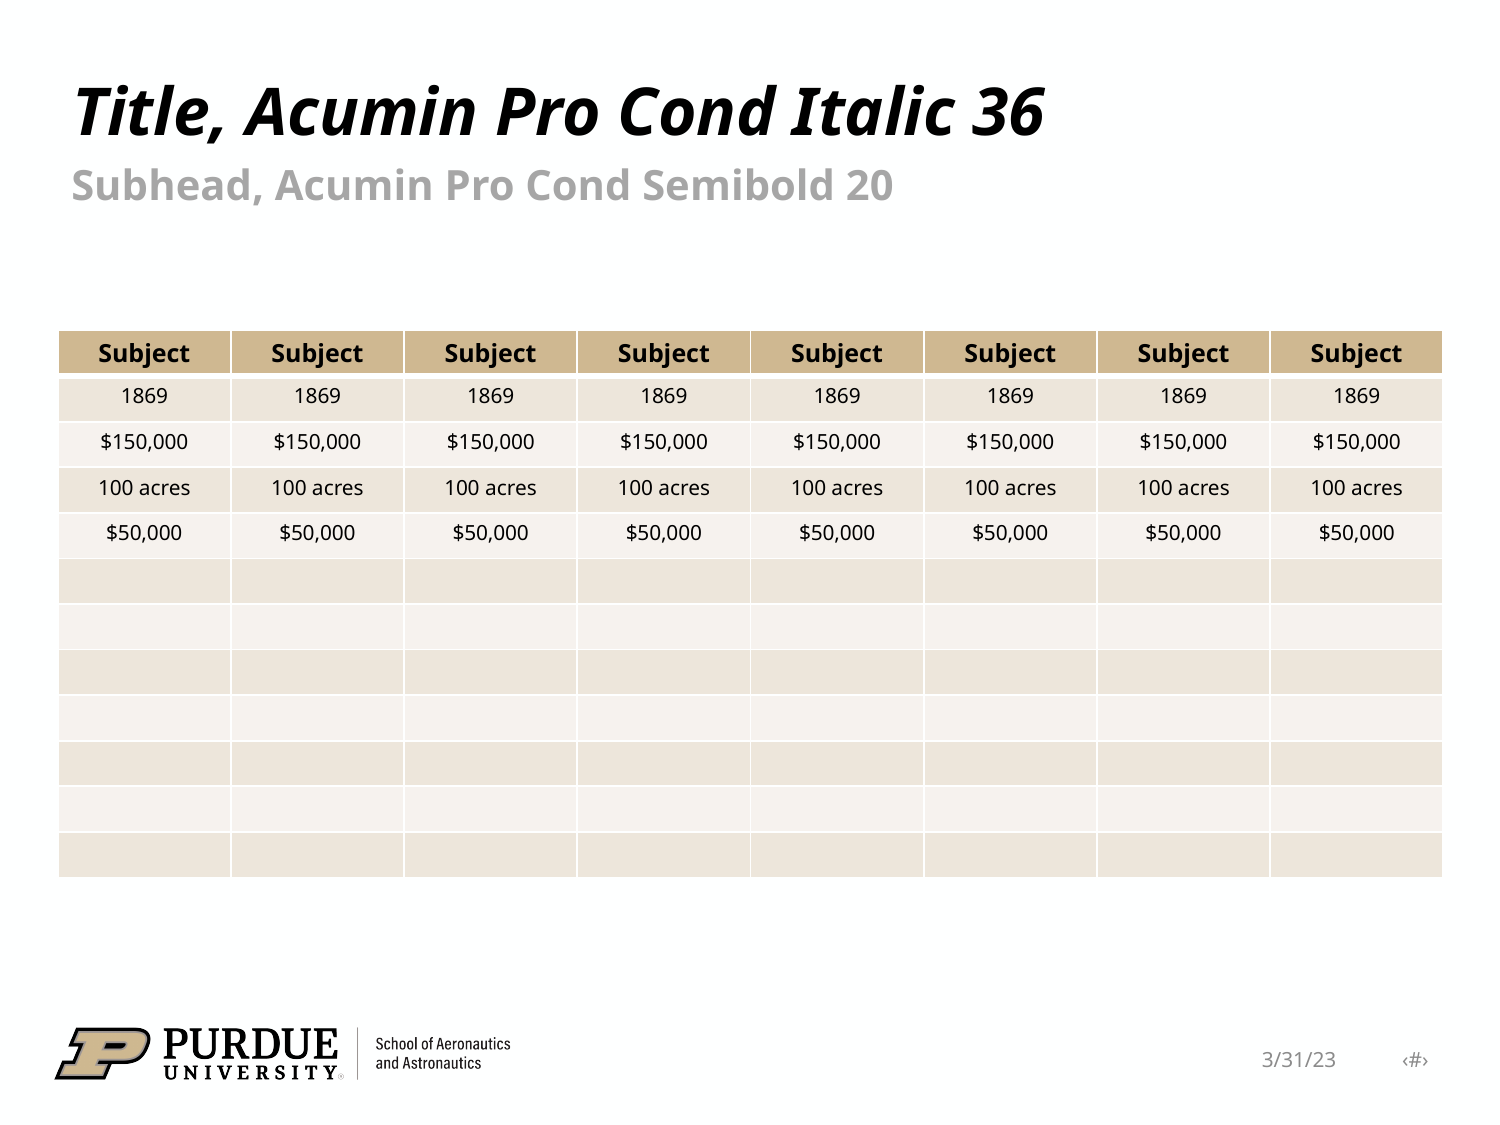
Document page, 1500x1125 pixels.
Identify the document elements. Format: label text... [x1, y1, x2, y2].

table_header Subject [578, 331, 750, 373]
table_cell $50,000 [578, 514, 750, 558]
table_cell [59, 696, 230, 740]
table_cell [925, 696, 1096, 740]
table_cell $150,000 [1098, 423, 1269, 466]
table_cell 100 acres [405, 468, 576, 512]
table_cell 1869 [1098, 379, 1269, 421]
table_cell 100 acres [1098, 468, 1269, 512]
table_cell [1098, 605, 1269, 649]
table_cell [1271, 833, 1442, 877]
table_cell 100 acres [578, 468, 750, 512]
table_cell [578, 787, 750, 831]
table_cell [232, 605, 403, 649]
table_cell [925, 559, 1096, 603]
table_cell [405, 696, 576, 740]
table_cell [232, 787, 403, 831]
table_cell [751, 742, 923, 785]
table_cell [578, 650, 750, 694]
table_cell [578, 833, 750, 877]
table_cell [925, 650, 1096, 694]
table_cell $150,000 [1271, 423, 1442, 466]
table_cell [405, 742, 576, 785]
table_cell $150,000 [232, 423, 403, 466]
table_cell 1869 [751, 379, 923, 421]
table_cell $150,000 [925, 423, 1096, 466]
table_cell [232, 742, 403, 785]
table_cell 1869 [405, 379, 576, 421]
table_cell $50,000 [751, 514, 923, 558]
table_cell [925, 787, 1096, 831]
table_cell [1098, 650, 1269, 694]
table_cell [405, 650, 576, 694]
table_cell 100 acres [751, 468, 923, 512]
table_cell [405, 605, 576, 649]
table_cell [232, 650, 403, 694]
table_cell [1271, 787, 1442, 831]
table_cell [578, 559, 750, 603]
table_cell [1271, 559, 1442, 603]
table_cell [1271, 605, 1442, 649]
table_cell [59, 742, 230, 785]
table_cell [751, 605, 923, 649]
table_cell [925, 742, 1096, 785]
table_cell [59, 833, 230, 877]
table_cell [232, 833, 403, 877]
table_cell [59, 605, 230, 649]
list Subhead, Acumin Pro Cond Semibold 20 [56, 156, 1444, 217]
table_cell [232, 559, 403, 603]
table_cell 100 acres [1271, 468, 1442, 512]
table_cell [578, 742, 750, 785]
table_cell [925, 833, 1096, 877]
table_header Subject [1098, 331, 1269, 373]
table_cell [751, 787, 923, 831]
table_cell [1271, 742, 1442, 785]
table_cell $50,000 [59, 514, 230, 558]
table_cell [925, 605, 1096, 649]
table_cell [1098, 787, 1269, 831]
table_cell [405, 787, 576, 831]
table_header Subject [925, 331, 1096, 373]
table_cell 1869 [232, 379, 403, 421]
table_cell 1869 [925, 379, 1096, 421]
table_cell [578, 696, 750, 740]
table_cell [59, 650, 230, 694]
table_header Subject [59, 331, 230, 373]
table_cell [405, 833, 576, 877]
table_cell 1869 [578, 379, 750, 421]
table_cell [751, 650, 923, 694]
title Title, Acumin Pro Cond Italic 36 [57, 63, 1444, 156]
table_cell $150,000 [405, 423, 576, 466]
picture [54, 1025, 593, 1083]
table_header Subject [1271, 331, 1442, 373]
table_cell [59, 787, 230, 831]
table_cell [232, 696, 403, 740]
table_cell [59, 559, 230, 603]
table_header Subject [751, 331, 923, 373]
table_cell 100 acres [232, 468, 403, 512]
table_cell 100 acres [59, 468, 230, 512]
table_cell [405, 559, 576, 603]
table_cell 1869 [1271, 379, 1442, 421]
table_cell [1098, 696, 1269, 740]
table_cell $150,000 [751, 423, 923, 466]
table_cell [1271, 696, 1442, 740]
table_cell [1098, 559, 1269, 603]
table_header Subject [232, 331, 403, 373]
table_cell $50,000 [405, 514, 576, 558]
table_cell [751, 696, 923, 740]
table_cell $50,000 [1271, 514, 1442, 558]
table_cell [1271, 650, 1442, 694]
table_cell $150,000 [578, 423, 750, 466]
footer 3/31/23 ‹#› [1223, 1032, 1444, 1086]
table_cell $150,000 [59, 423, 230, 466]
table_cell 100 acres [925, 468, 1096, 512]
table_header Subject [405, 331, 576, 373]
table_cell [578, 605, 750, 649]
table_cell [1098, 742, 1269, 785]
table_cell $50,000 [925, 514, 1096, 558]
table_cell $50,000 [1098, 514, 1269, 558]
table_cell [751, 559, 923, 603]
table_cell [1098, 833, 1269, 877]
table_cell [751, 833, 923, 877]
table_cell 1869 [59, 379, 230, 421]
table_cell $50,000 [232, 514, 403, 558]
